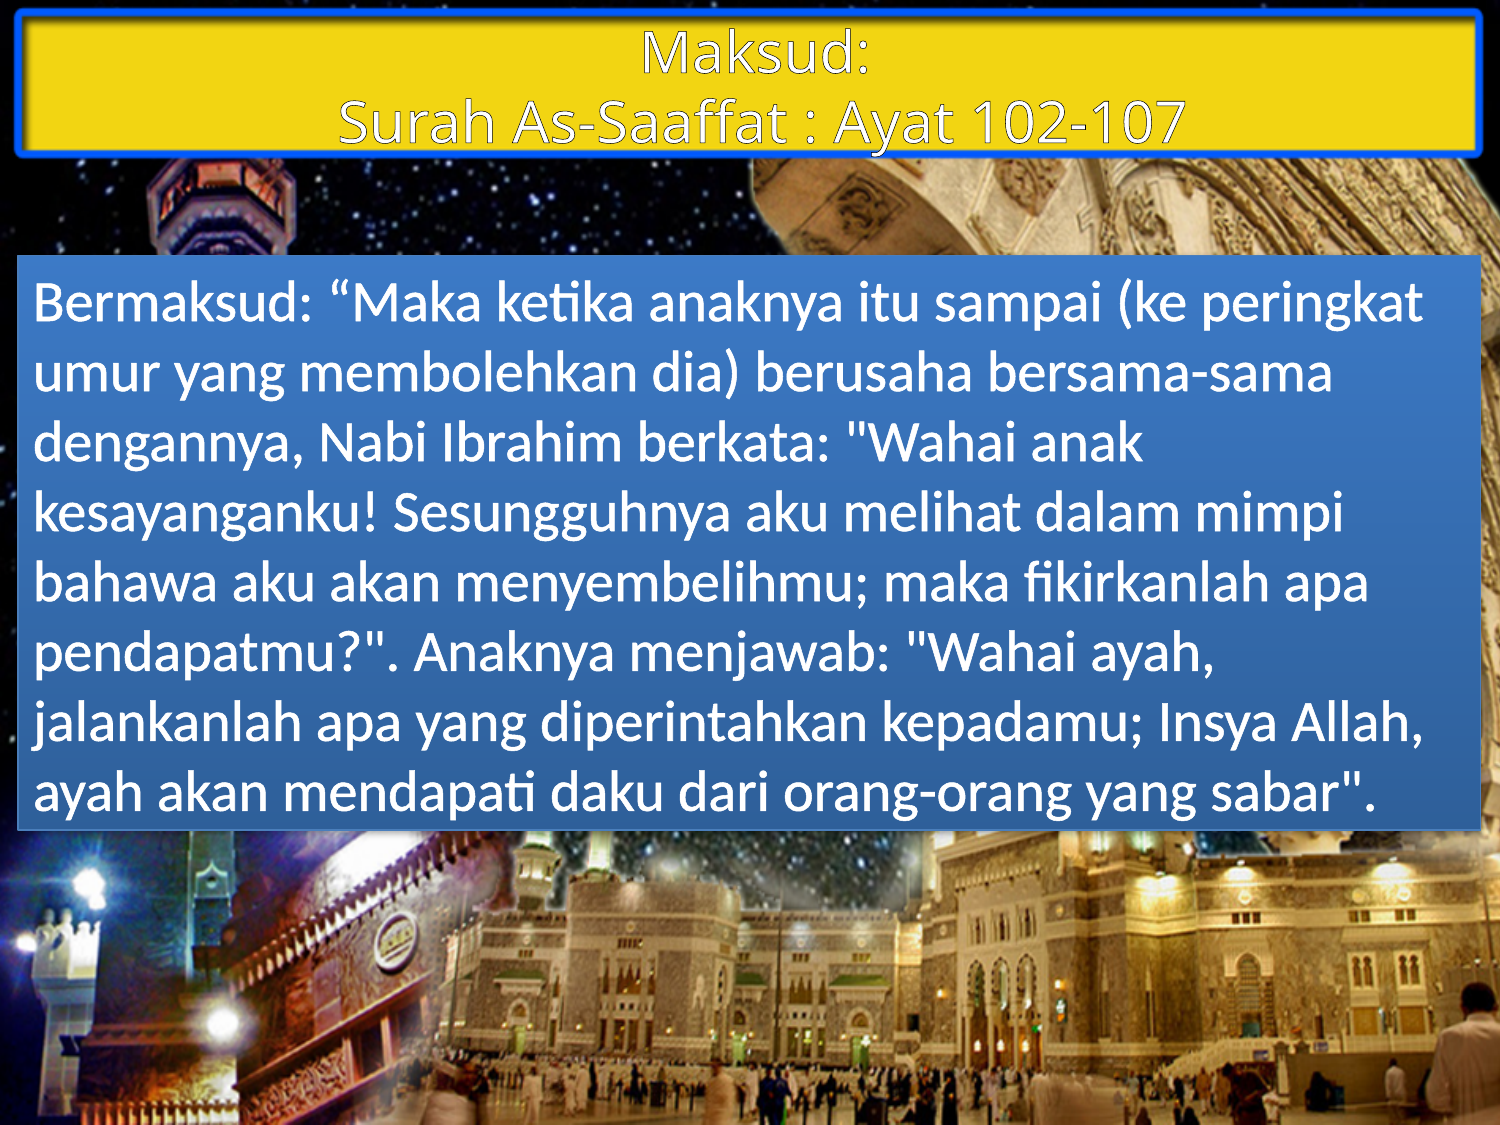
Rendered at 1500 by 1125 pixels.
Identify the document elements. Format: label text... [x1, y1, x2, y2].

text_box Maksud: Surah As-Saaffat : Ayat 102-107 [12, 7, 1500, 162]
picture [0, 0, 1500, 1125]
text_box Bermaksud: “Maka ketika anaknya itu sampai (ke peringkat umur yang membolehkan dia) berusaha bersama-sama dengannya, Nabi Ibrahim berkata: "Wahai anak kesayanganku! Sesungguhnya aku melihat dalam mimpi bahawa aku akan menyembelihmu; maka fikirkanlah apa pendapatmu?". Anaknya menjawab: "Wahai ayah, jalankanlah apa yang diperintahkan kepadamu; Insya Allah, ayah akan mendapati daku dari orang-orang yang sabar". [17, 255, 1481, 831]
